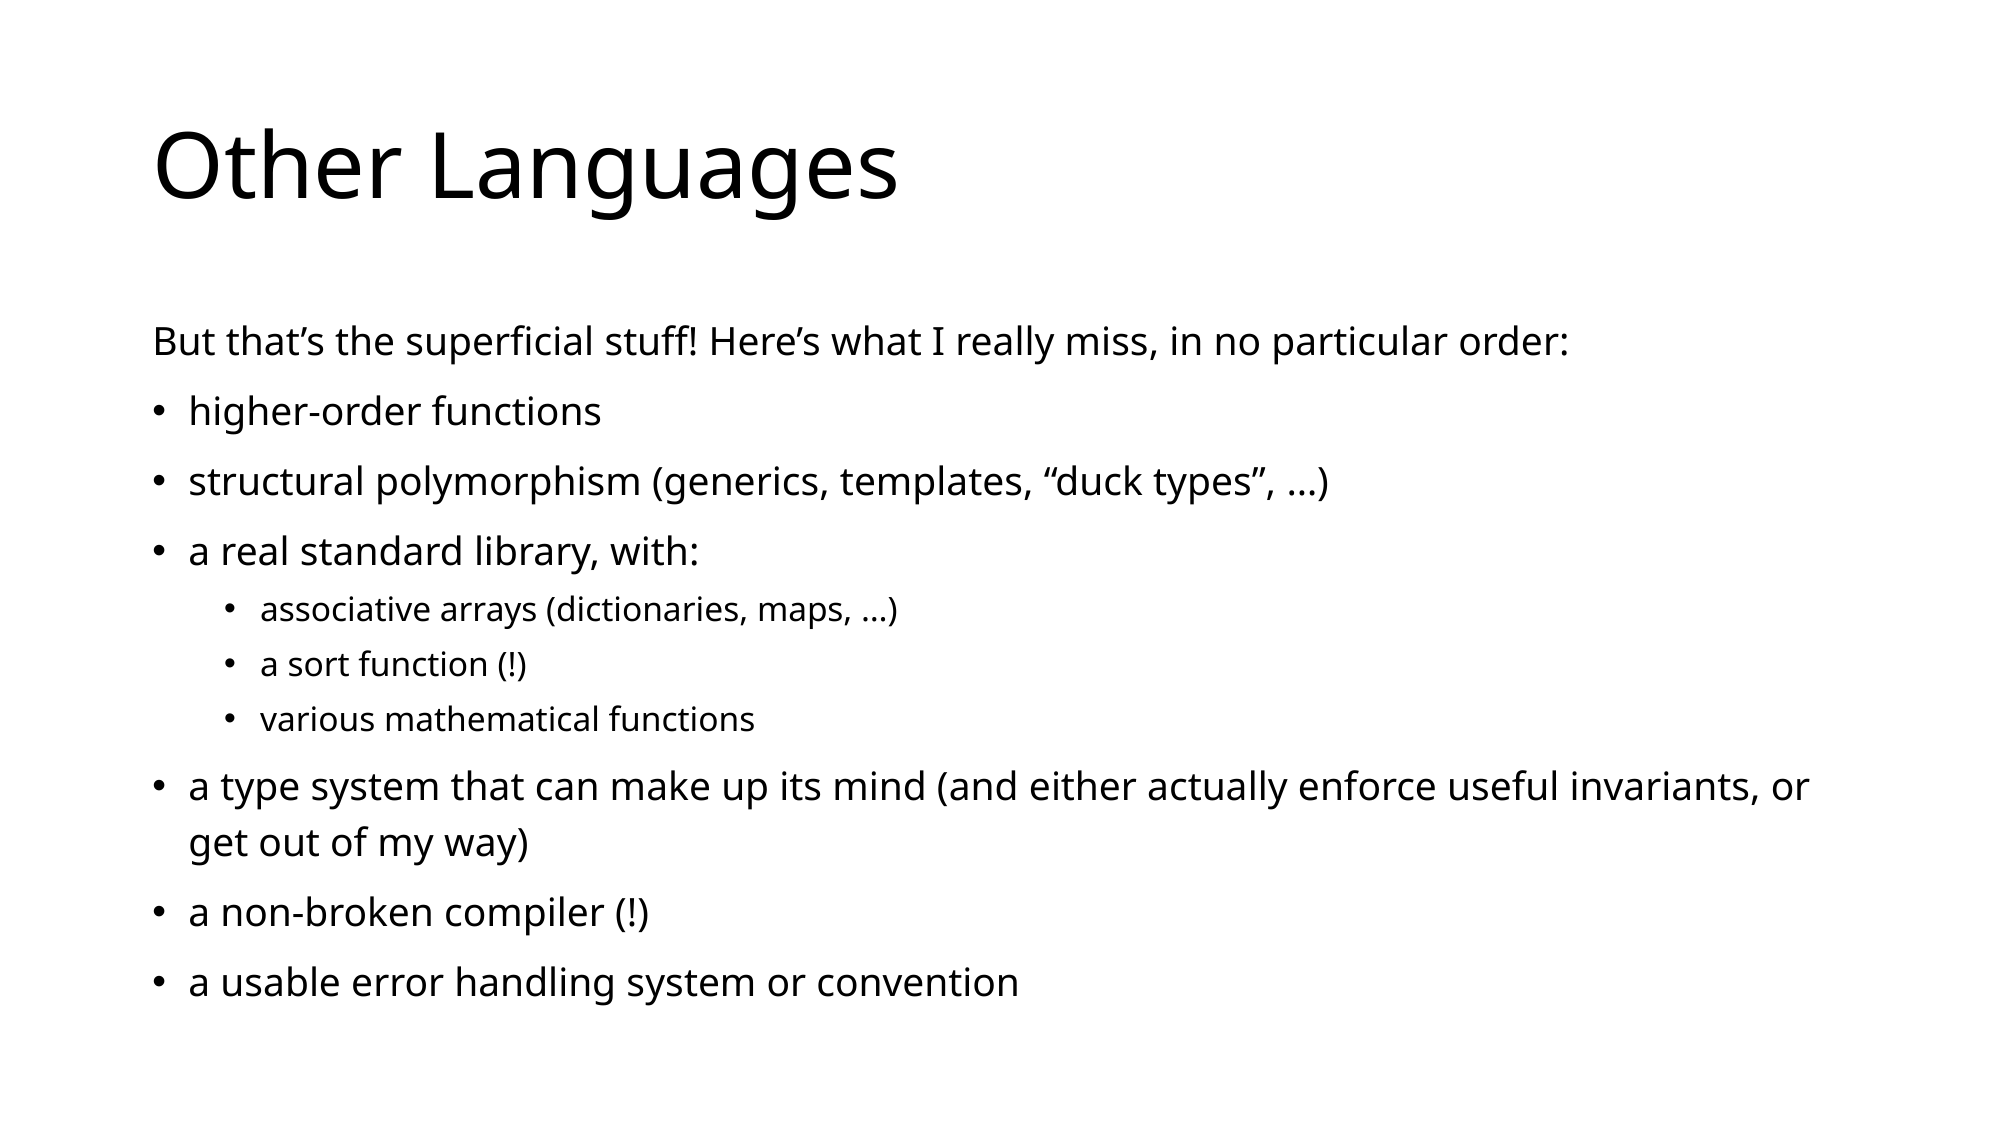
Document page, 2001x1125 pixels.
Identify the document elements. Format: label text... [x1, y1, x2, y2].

title Other Languages [137, 59, 1863, 278]
list But that’s the superficial stuff! Here’s what I really miss, in no particular order: higher-order functions structural polymorphism (generics, templates, “duck types”, …) a real standard library, with: associative arrays (dictionaries, maps, …) a sort function (!) various mathematical functions a type system that can make up its mind (and either actually enforce useful invariants, or get out of my way) a non-broken compiler (!) a usable error handling system or convention [137, 299, 1863, 1014]
